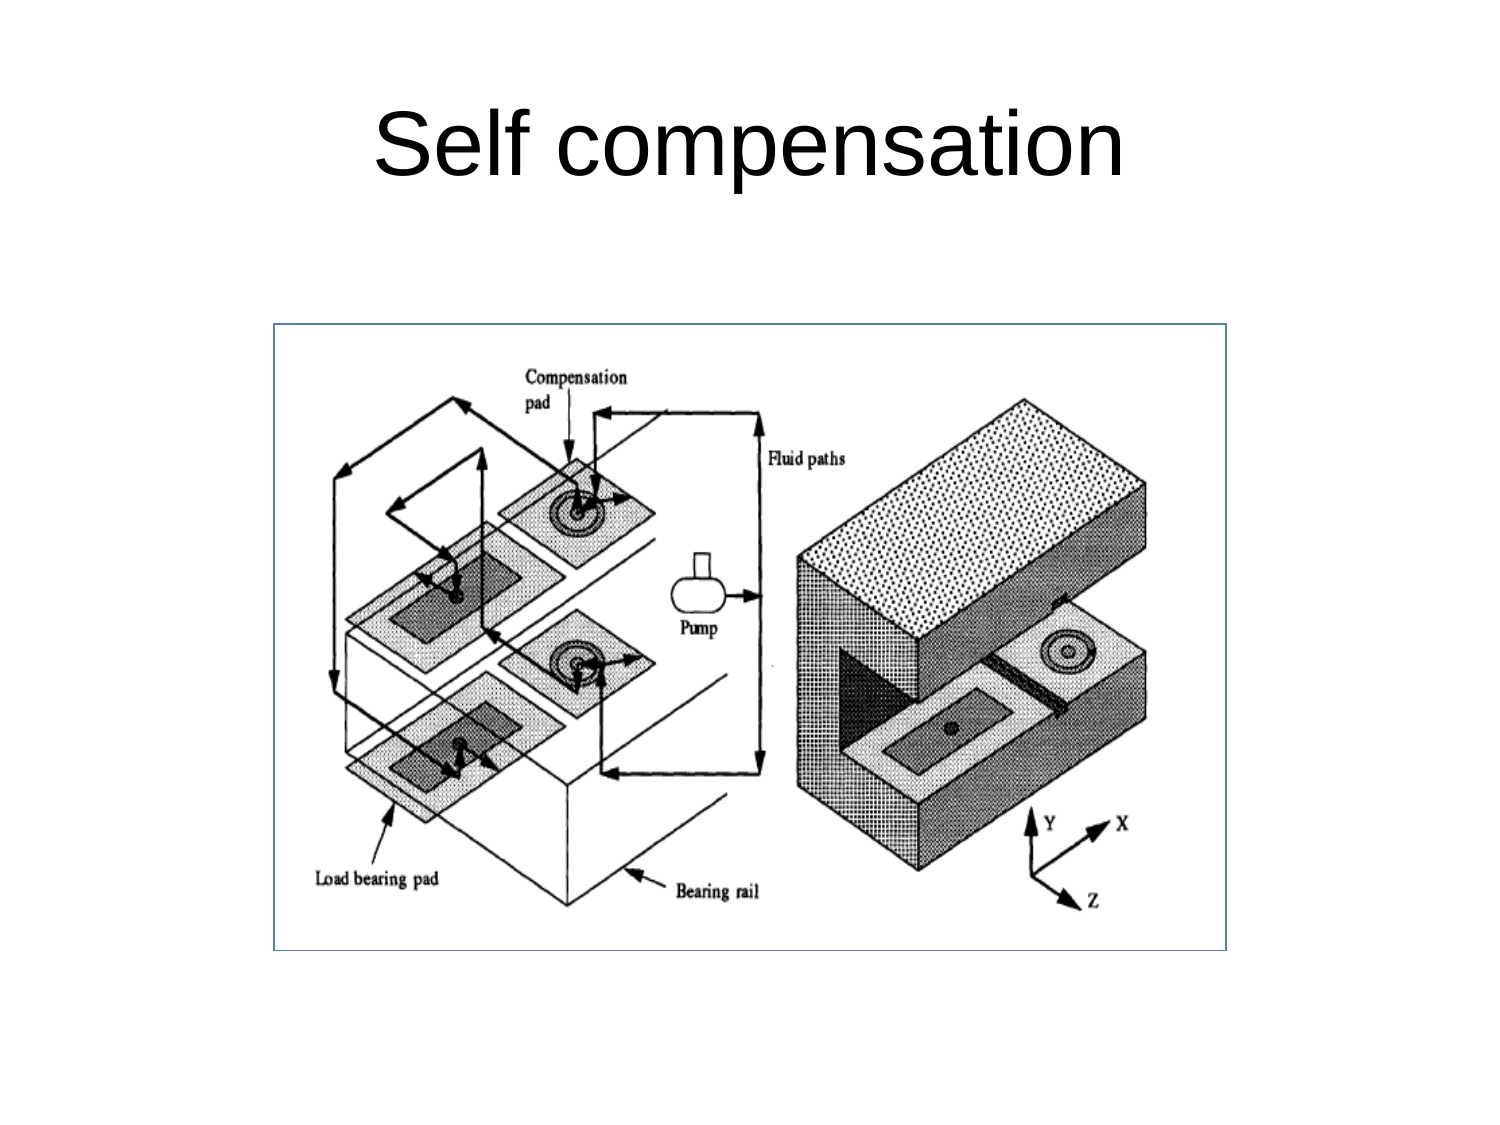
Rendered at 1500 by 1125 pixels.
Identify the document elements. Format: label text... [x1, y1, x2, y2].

title Self compensation [75, 45, 1425, 233]
picture [274, 324, 1226, 951]
